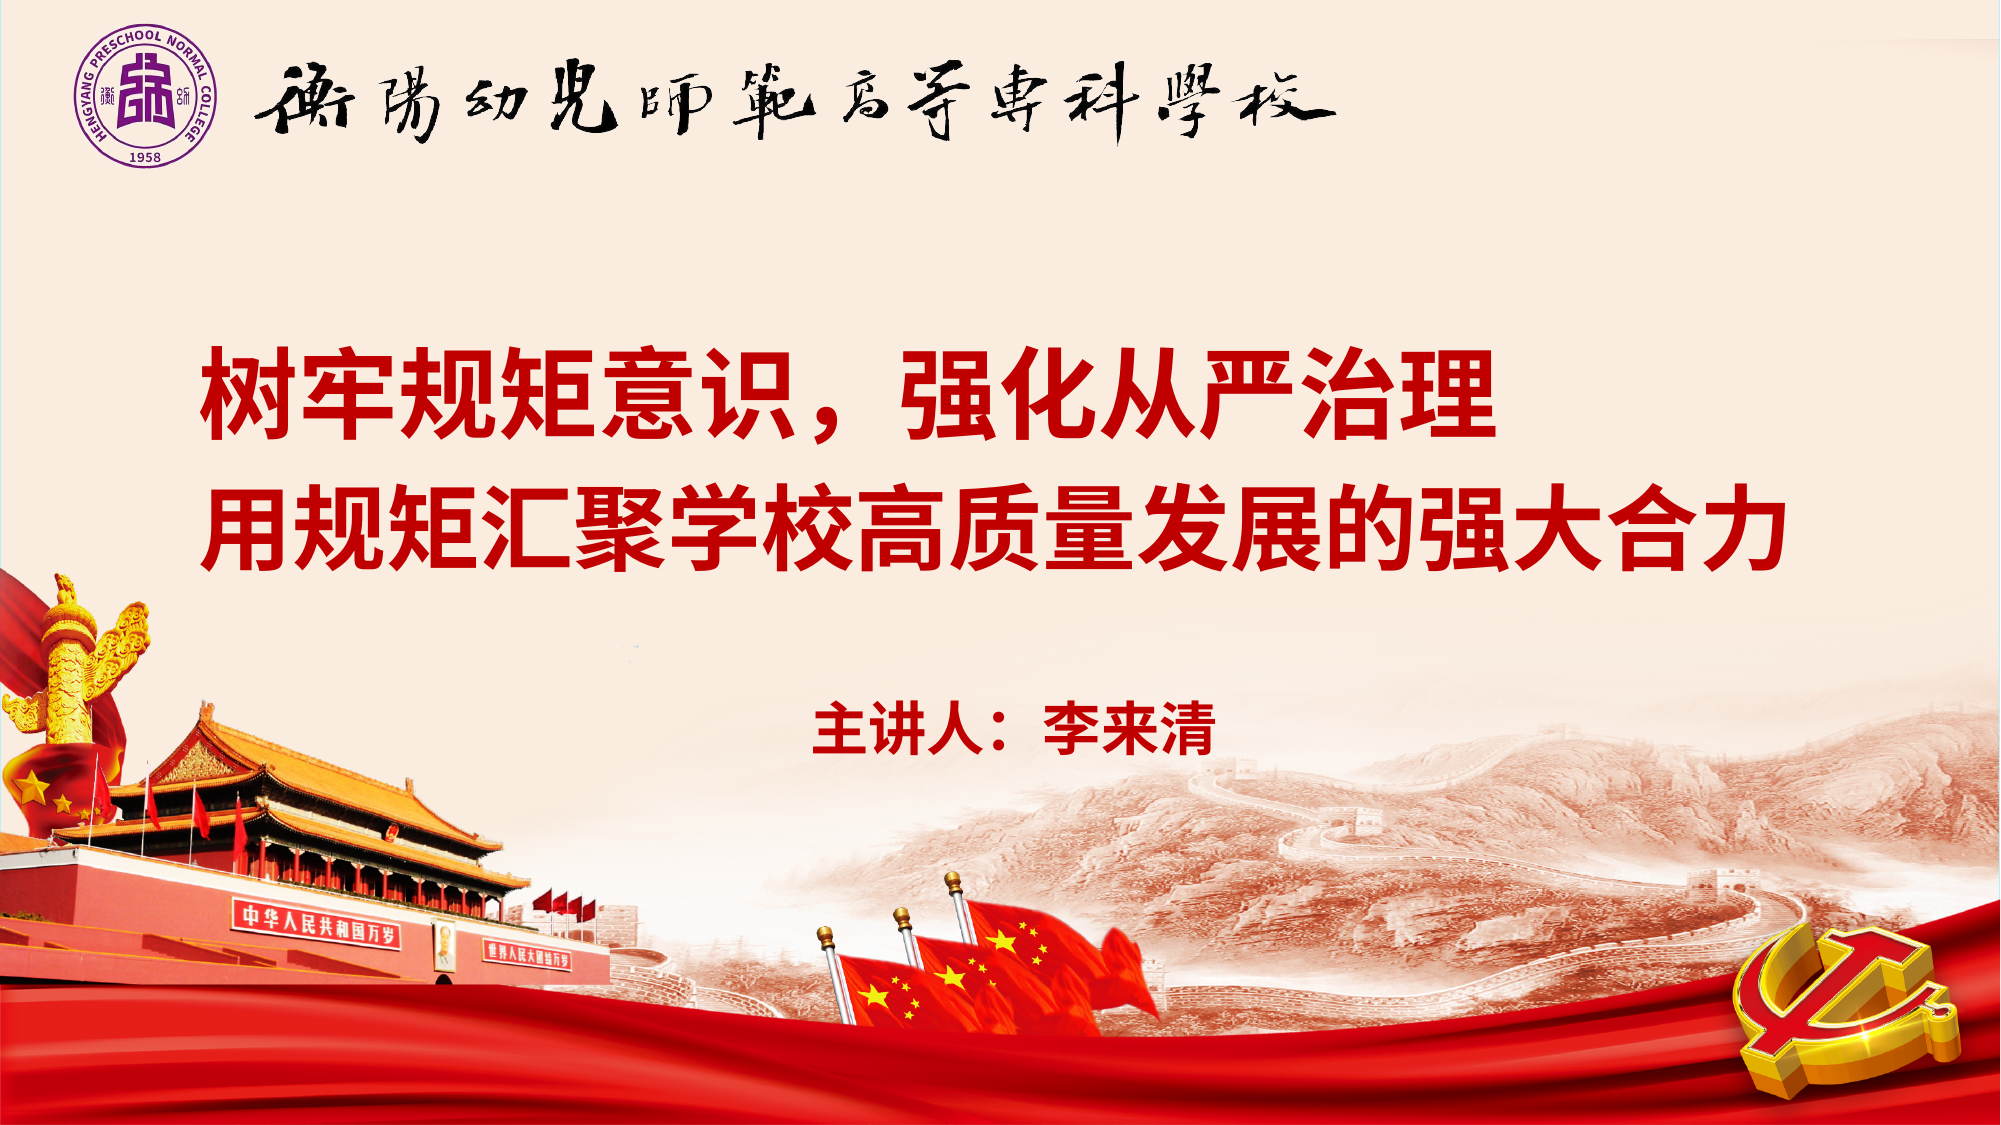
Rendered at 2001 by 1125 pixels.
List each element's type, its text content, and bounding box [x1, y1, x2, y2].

picture [0, 0, 2001, 1125]
text_box 用规矩汇聚学校高质量发展的强大合力 [183, 459, 1856, 592]
text_box 主讲人：李来清 [795, 685, 1244, 770]
text_box 树牢规矩意识，强化从严治理 [183, 323, 1856, 459]
